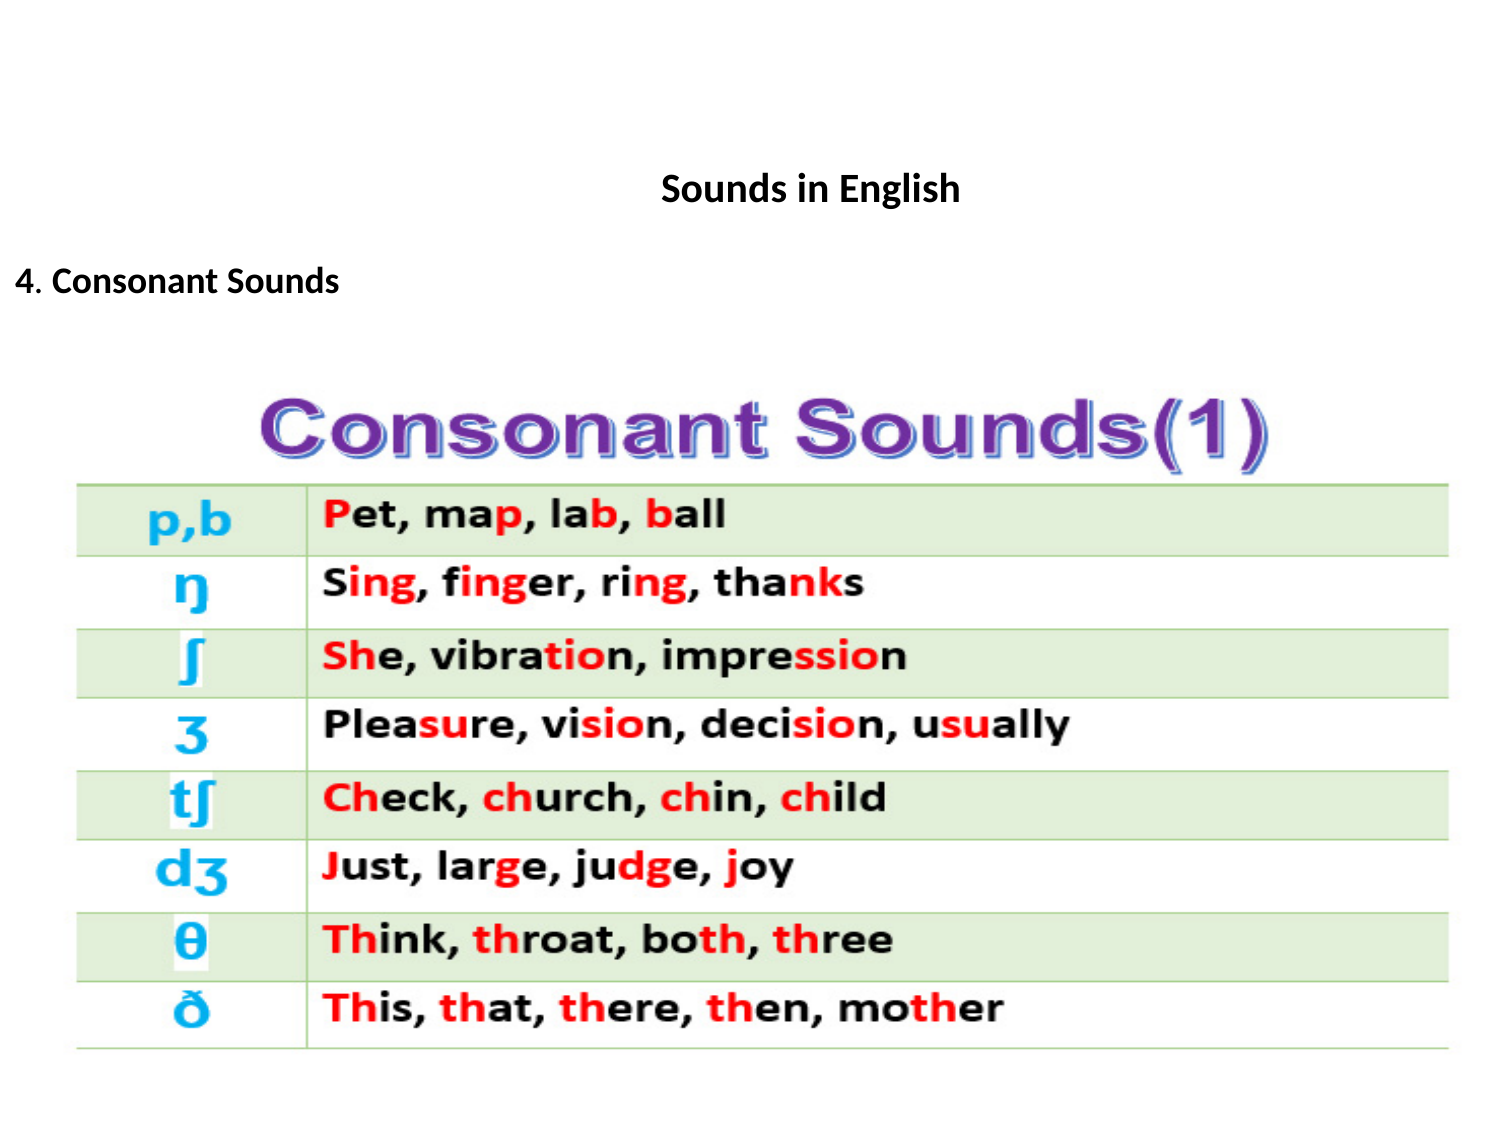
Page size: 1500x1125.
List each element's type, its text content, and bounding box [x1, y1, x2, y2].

picture [0, 337, 1500, 1101]
title Sounds in English 4. Consonant Sounds [0, 0, 1500, 336]
